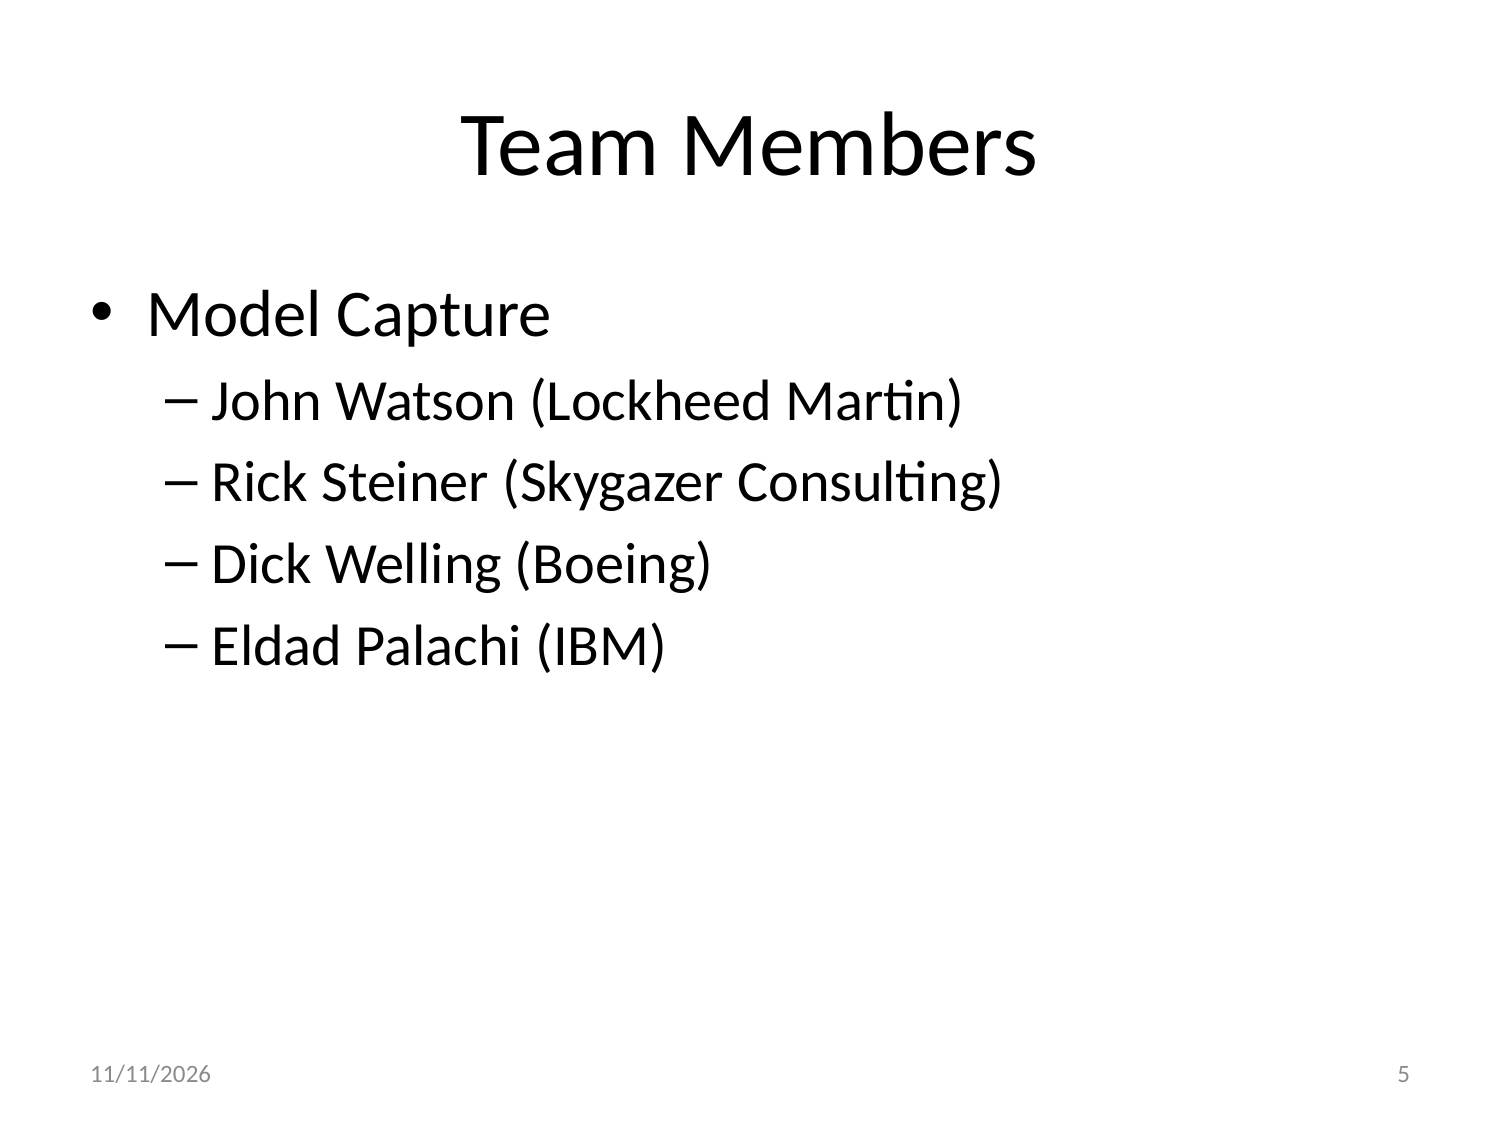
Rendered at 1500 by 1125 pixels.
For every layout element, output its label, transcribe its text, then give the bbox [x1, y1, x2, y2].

slide_number 5 [1074, 1042, 1425, 1103]
title Team Members [75, 45, 1425, 233]
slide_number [75, 1042, 425, 1103]
list Model Capture John Watson (Lockheed Martin) Rick Steiner (Skygazer Consulting) Dick Welling (Boeing) Eldad Palachi (IBM) [75, 262, 1425, 1005]
